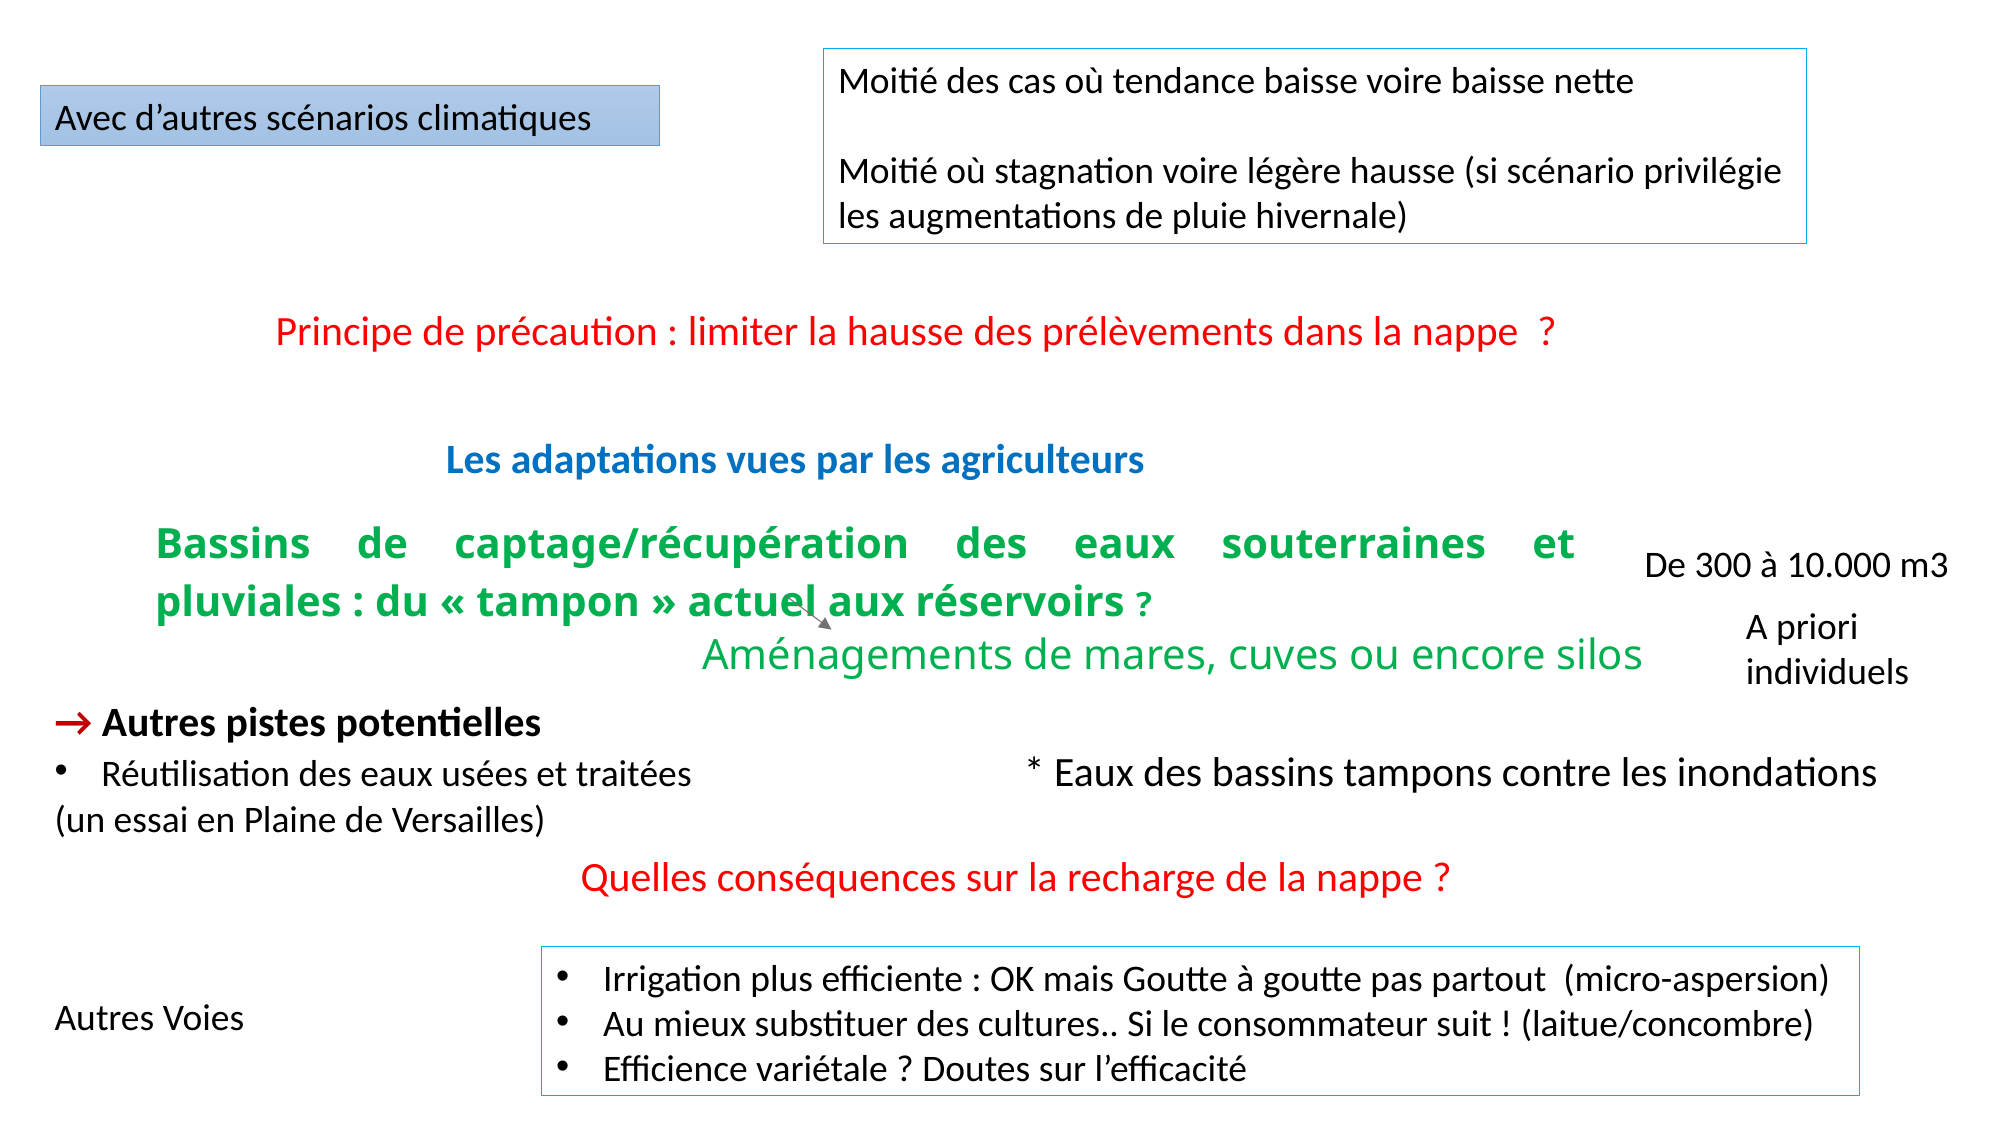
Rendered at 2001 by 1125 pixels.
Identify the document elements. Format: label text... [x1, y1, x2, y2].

text_box Les adaptations vues par les agriculteurs [431, 424, 1491, 490]
text_box Moitié des cas où tendance baisse voire baisse nette Moitié où stagnation voire légère hausse (si scénario privilégie les augmentations de pluie hivernale) [823, 48, 1807, 244]
text_box Irrigation plus efficiente : OK mais Goutte à goutte pas partout (micro-aspersion) Au mieux substituer des cultures.. Si le consommateur suit ! (laitue/concombre) Efficience variétale ? Doutes sur l’efficacité [541, 946, 1860, 1096]
text_box A priori individuels [1731, 595, 2000, 700]
text_box Autres Voies [39, 985, 541, 1046]
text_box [754, 595, 1591, 683]
text_box Quelles conséquences sur la recharge de la nappe ? [565, 842, 1695, 907]
text_box Principe de précaution : limiter la hausse des prélèvements dans la nappe ? [260, 296, 1695, 362]
text_box Avec d’autres scénarios climatiques [40, 85, 660, 146]
text_box → Autres pistes potentielles Réutilisation des eaux usées et traitées * Eaux des bassins tampons contre les inondations (un essai en Plaine de Versailles) [39, 687, 1953, 848]
text_box De 300 à 10.000 m3 [1629, 532, 1984, 592]
text_box Bassins de captage/récupération des eaux souterraines et pluviales : du « tampon » actuel aux réservoirs ? [140, 502, 1591, 687]
